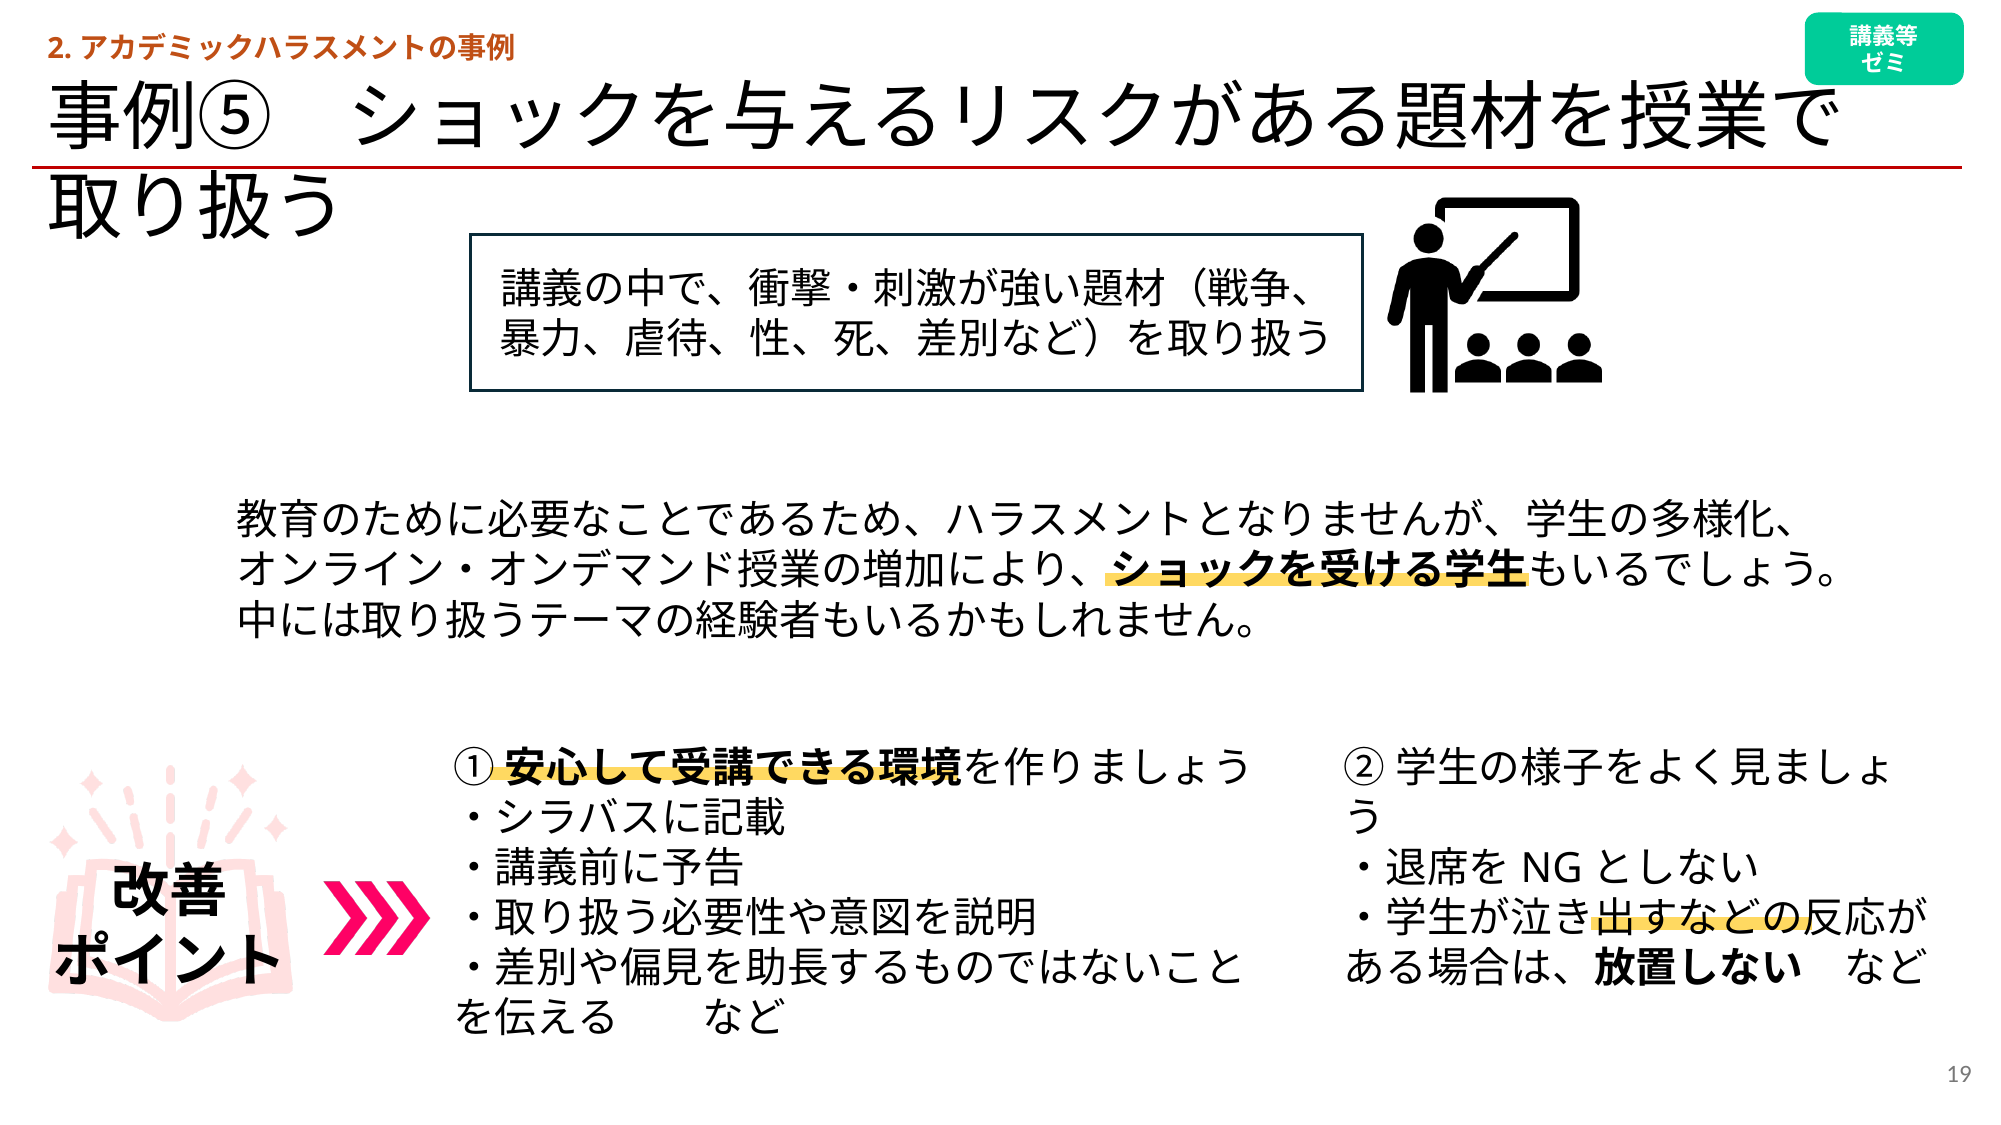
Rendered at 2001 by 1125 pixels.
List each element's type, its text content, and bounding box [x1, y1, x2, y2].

text_box 2.アカデミックハラスメントの事例 [32, 22, 573, 72]
picture [35, 758, 305, 1027]
text_box 講義等 ゼミ [1804, 12, 1964, 86]
text_box 事例⑤ ショックを与えるリスクがある題材を授業で取り扱う [32, 60, 1863, 166]
text_box ①安心して受講できる環境を作りましょう ・シラバスに記載 ・講義前に予告 ・取り扱う必要性や意図を説明 ・差別や偏見を助長するものではないことを伝える など [438, 733, 1281, 1049]
text_box ②学生の様子をよく見ましょう ・退席をNGとしない ・学生が泣き出すなどの反応がある場合は、放置しない など [1328, 733, 1946, 999]
picture [312, 854, 439, 981]
text_box 講義の中で、衝撃・刺激が強い題材（戦争、暴力、虐待、性、死、差別など）を取り扱う [469, 233, 1364, 392]
slide_number 19 [1537, 1042, 1987, 1103]
picture [1373, 171, 1617, 415]
text_box 教育のために必要なことであるため、ハラスメントとなりませんが、学生の多様化、 オンライン・オンデマンド授業の増加により、ショックを受ける学生もいるでしょう。 中には取り扱うテーマの経験者もいるかもしれません。 [221, 485, 1899, 651]
text_box 事例⑤ ショックを与えるリスクがある題材を授業で取り扱う [32, 169, 1863, 256]
